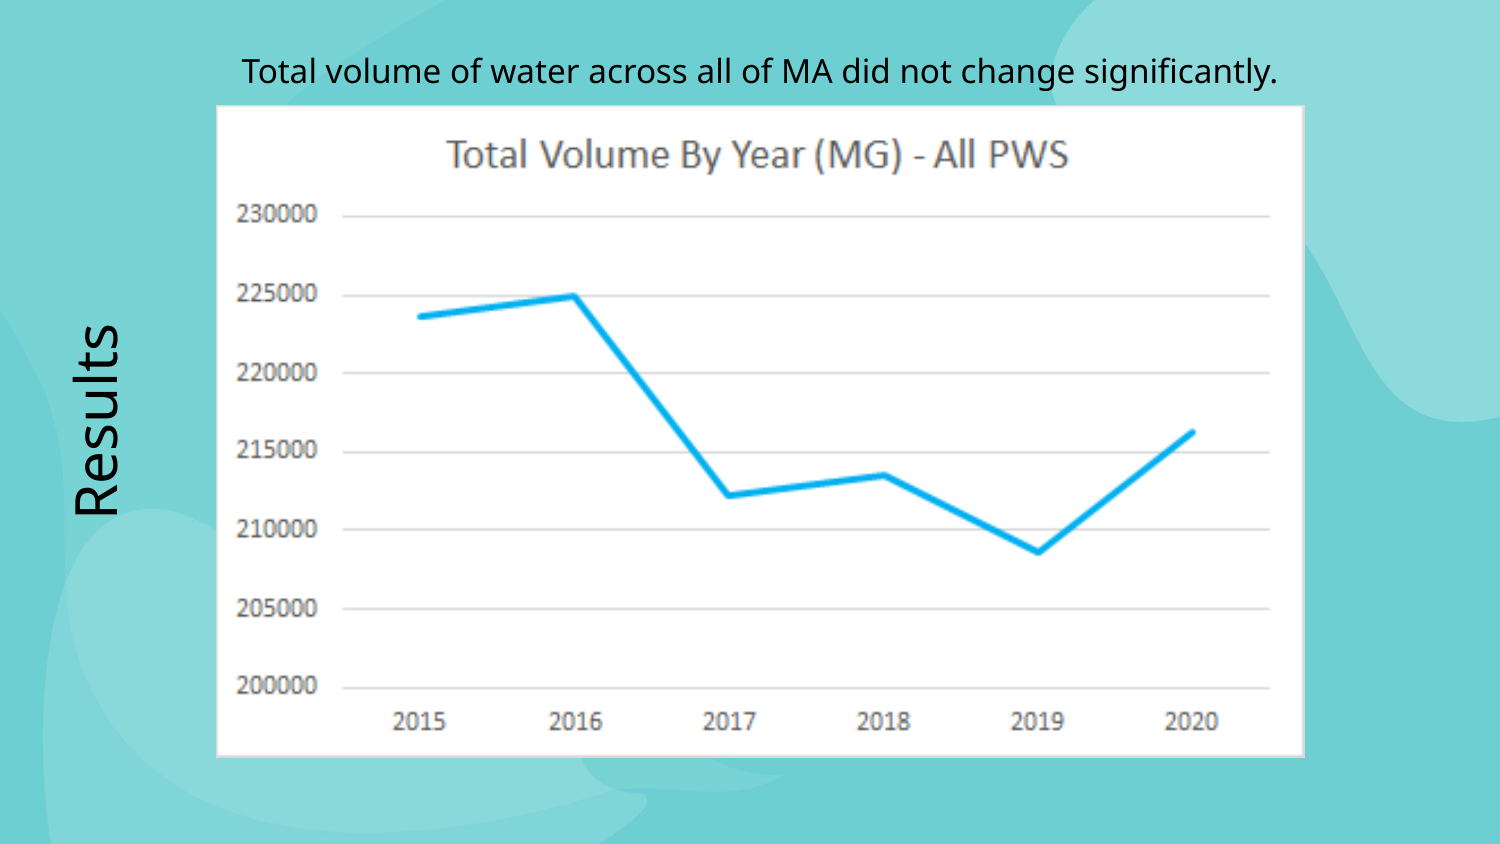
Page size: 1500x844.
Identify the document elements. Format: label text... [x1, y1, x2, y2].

text_box Total volume of water across all of MA did not change significantly. [86, 34, 1436, 105]
picture [0, 0, 1500, 844]
title Results [43, 65, 138, 778]
